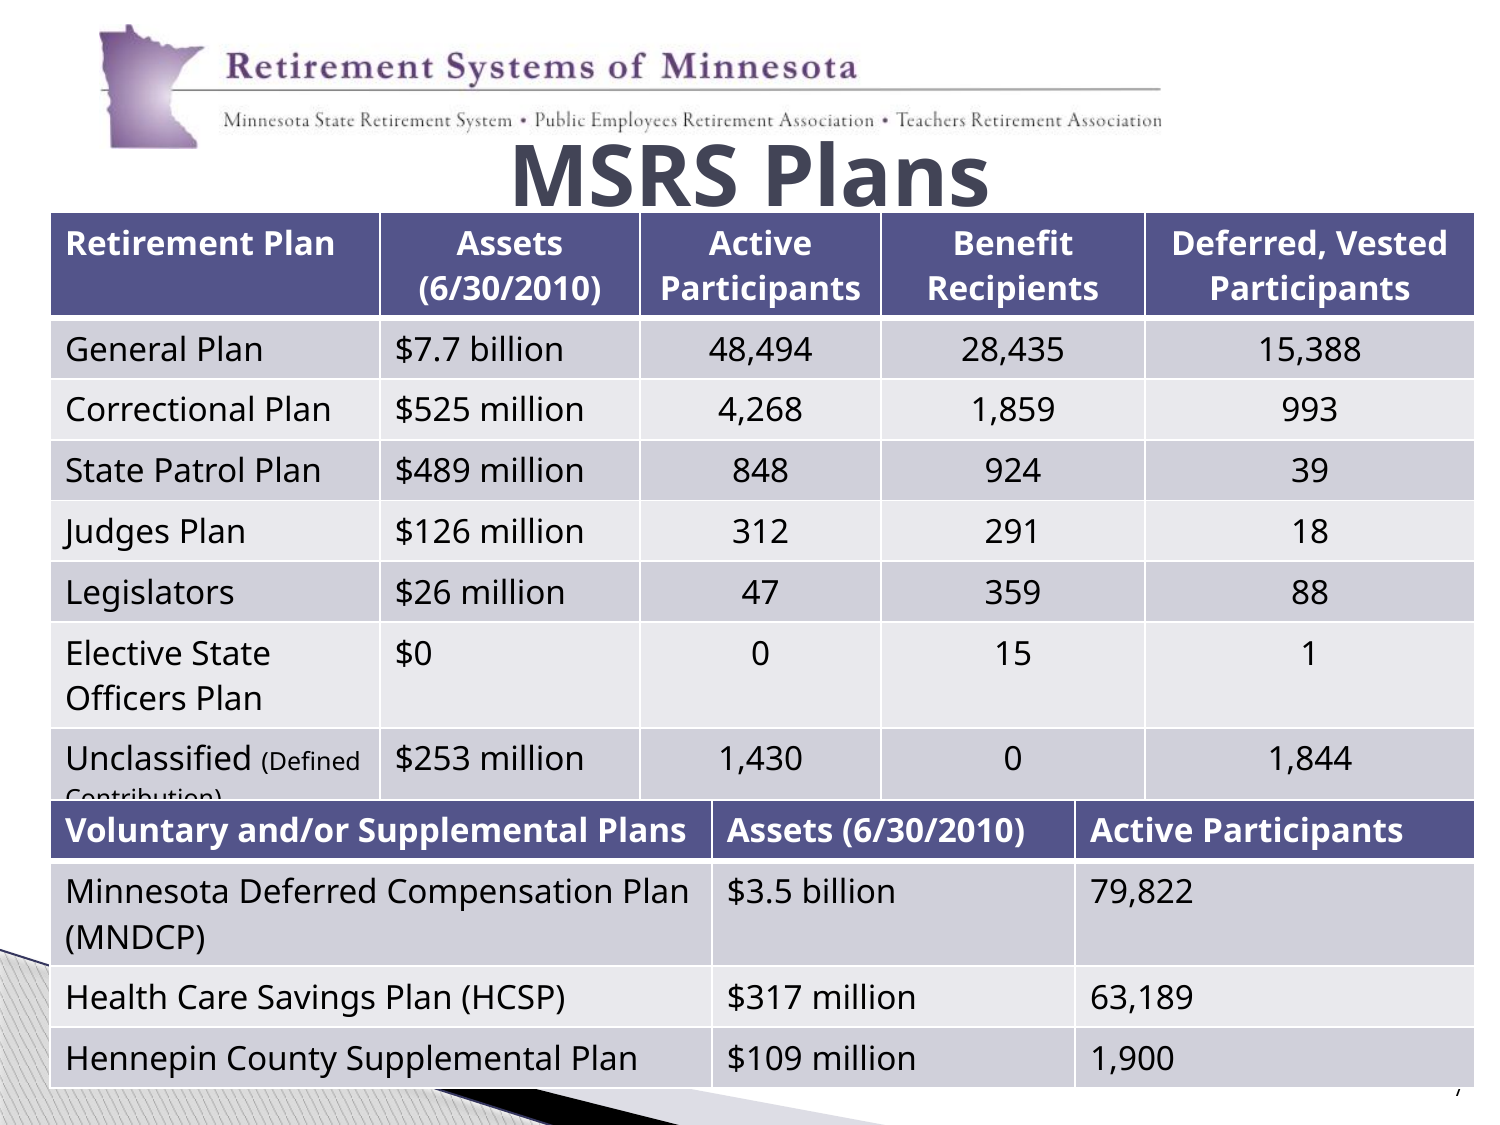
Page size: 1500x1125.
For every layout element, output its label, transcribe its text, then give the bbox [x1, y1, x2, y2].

table_cell Elective State Officers Plan [51, 623, 379, 727]
table_cell 47 [641, 562, 880, 621]
table_header Active Participants [641, 233, 880, 315]
table_cell Legislators [51, 562, 379, 621]
table_cell 359 [882, 562, 1144, 621]
table_header Deferred, Vested Participants [1146, 213, 1474, 315]
table_cell 0 [641, 623, 880, 727]
table_cell General Plan [51, 321, 379, 378]
table_cell $126 million [381, 501, 639, 560]
table_cell 79,822 [1076, 864, 1474, 965]
table_cell $525 million [381, 380, 639, 439]
table_cell 993 [1146, 380, 1474, 439]
table_cell Correctional Plan [51, 380, 379, 439]
table_cell 924 [882, 441, 1144, 500]
table_cell 18 [1146, 501, 1474, 560]
table_cell State Patrol Plan [51, 441, 379, 500]
table_cell 15,388 [1146, 321, 1474, 378]
table_header Assets (6/30/2010) [713, 801, 1074, 858]
table_header Assets (6/30/2010) [381, 233, 639, 315]
table_cell Unclassified (Defined Contribution) [51, 729, 379, 799]
table_header Voluntary and/or Supplemental Plans [51, 801, 711, 858]
table_cell 39 [1146, 441, 1474, 500]
table_cell 15 [882, 623, 1144, 727]
table_cell 48,494 [641, 321, 880, 378]
table_cell $109 million [713, 1028, 1074, 1087]
table_cell 291 [882, 501, 1144, 560]
table_cell 0 [882, 729, 1144, 799]
table_cell $253 million [381, 729, 639, 799]
table_cell 312 [641, 501, 880, 560]
table_header Benefit Recipients [882, 233, 1144, 315]
table_cell 1,859 [882, 380, 1144, 439]
table_cell 1,844 [1146, 729, 1474, 799]
table_cell 4,268 [641, 380, 880, 439]
table_cell Health Care Savings Plan (HCSP) [51, 967, 711, 1026]
table_header Active Participants [1076, 801, 1474, 858]
table_header Retirement Plan [51, 213, 379, 315]
table_cell 1 [1146, 623, 1474, 727]
table_cell 1,430 [641, 729, 880, 799]
table_cell $3.5 billion [713, 864, 1074, 965]
slide_number 7 [1418, 1051, 1479, 1112]
picture [99, 24, 1162, 112]
table_cell $317 million [713, 967, 1074, 1026]
table_cell $7.7 billion [381, 321, 639, 378]
table_cell Judges Plan [51, 501, 379, 560]
title MSRS Plans [75, 112, 1425, 233]
table_cell 63,189 [1076, 967, 1474, 1026]
table_cell Minnesota Deferred Compensation Plan (MNDCP) [51, 864, 711, 965]
table_cell 28,435 [882, 321, 1144, 378]
table_cell 848 [641, 441, 880, 500]
table_cell $26 million [381, 562, 639, 621]
table_cell 1,900 [1076, 1028, 1474, 1087]
table_cell $0 [381, 623, 639, 727]
table_cell Hennepin County Supplemental Plan [51, 1028, 711, 1087]
table_cell $489 million [381, 441, 639, 500]
table_cell 88 [1146, 562, 1474, 621]
